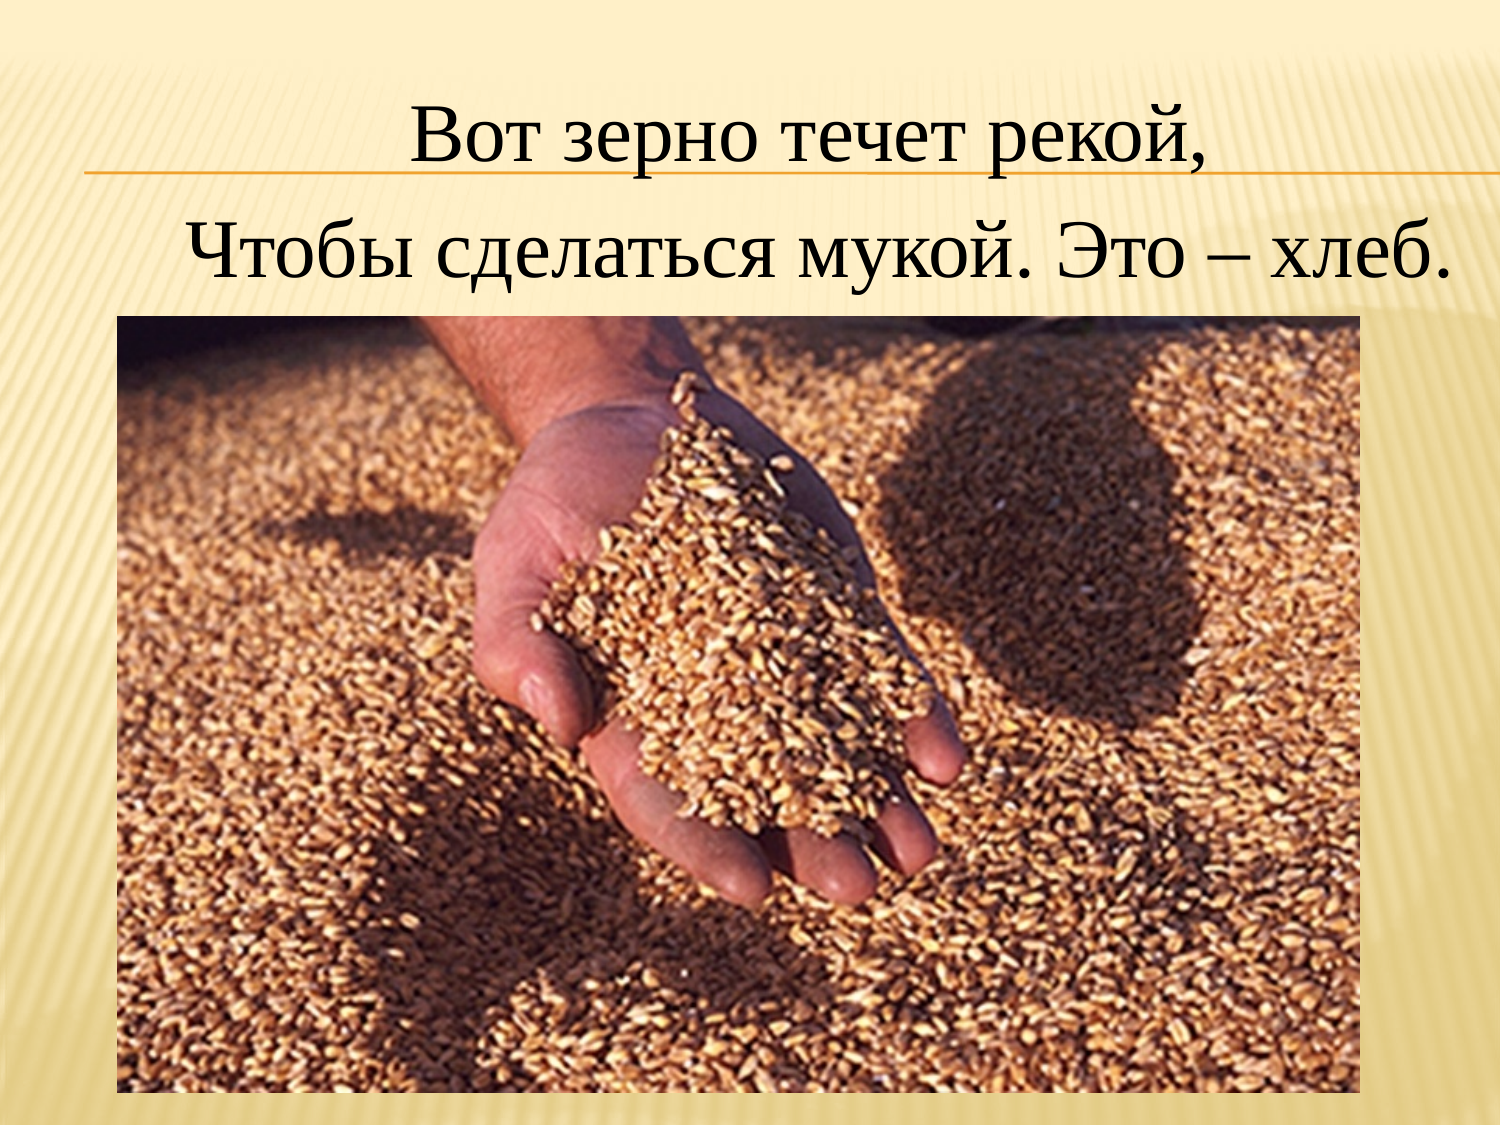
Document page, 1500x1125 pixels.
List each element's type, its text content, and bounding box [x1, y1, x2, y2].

list Вот зерно течет рекой, Чтобы сделаться мукой. Это – хлеб. [50, 70, 1475, 998]
picture [116, 316, 1360, 1094]
